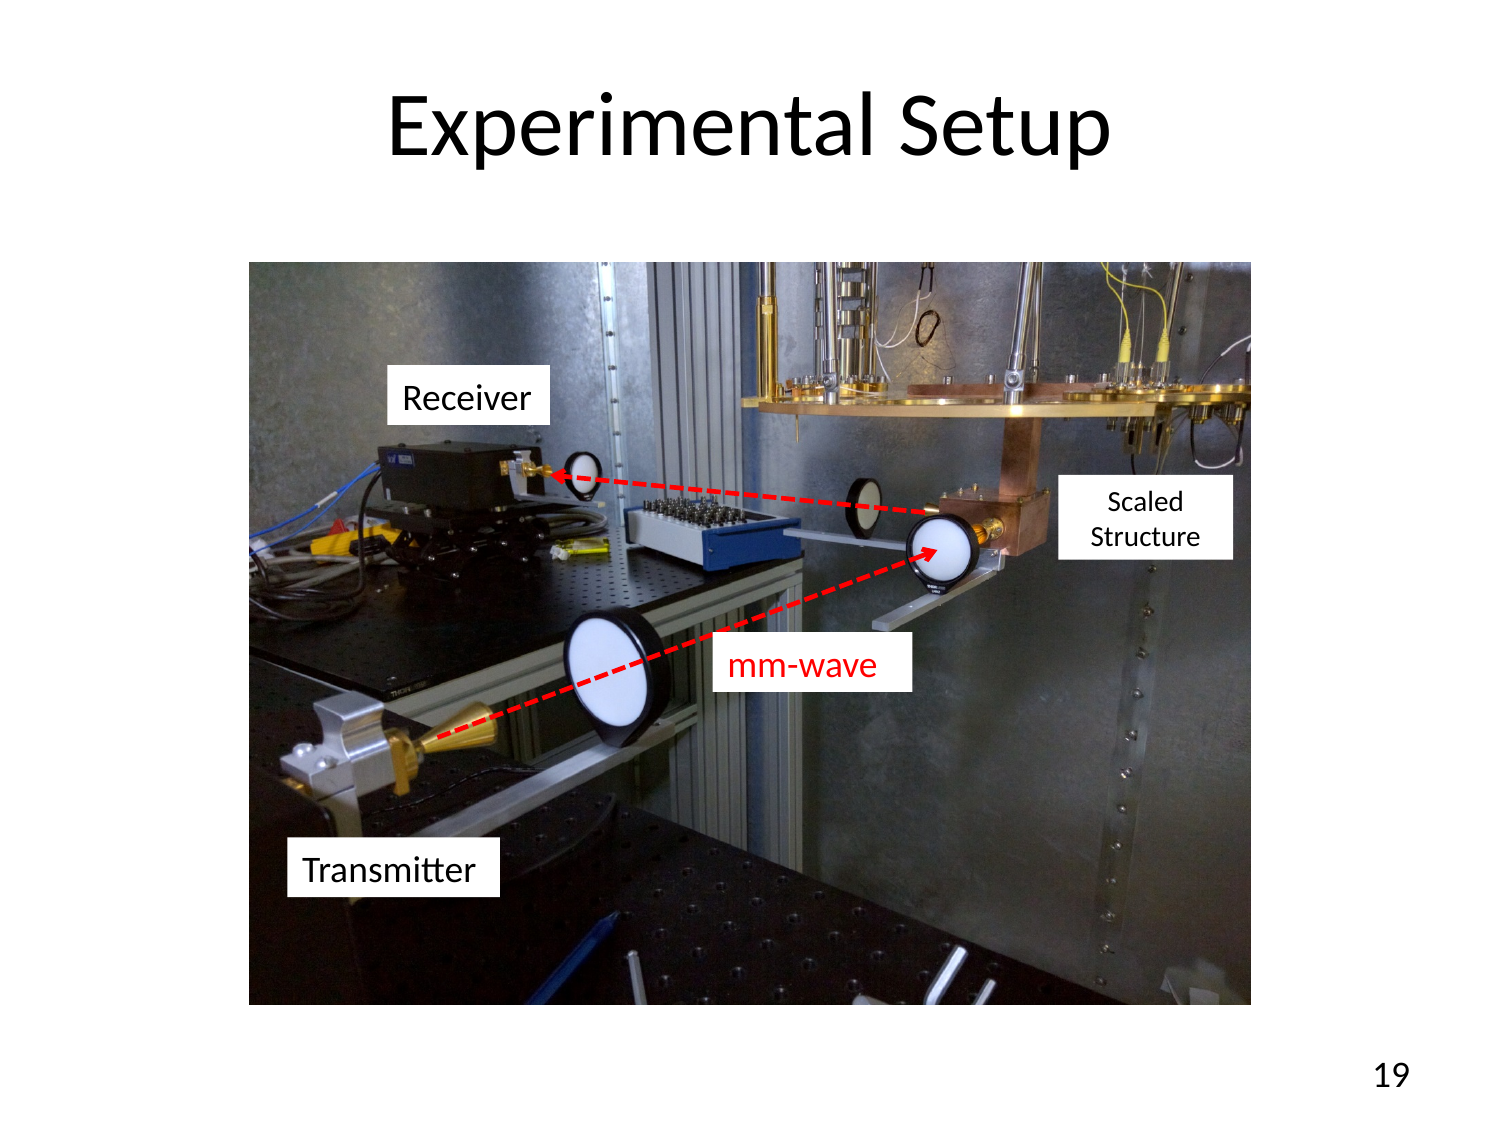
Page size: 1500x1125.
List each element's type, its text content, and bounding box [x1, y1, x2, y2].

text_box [437, 549, 938, 738]
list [249, 262, 1251, 1006]
slide_number 19 [1074, 1042, 1425, 1103]
title Experimental Setup [75, 24, 1425, 213]
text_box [549, 474, 926, 513]
